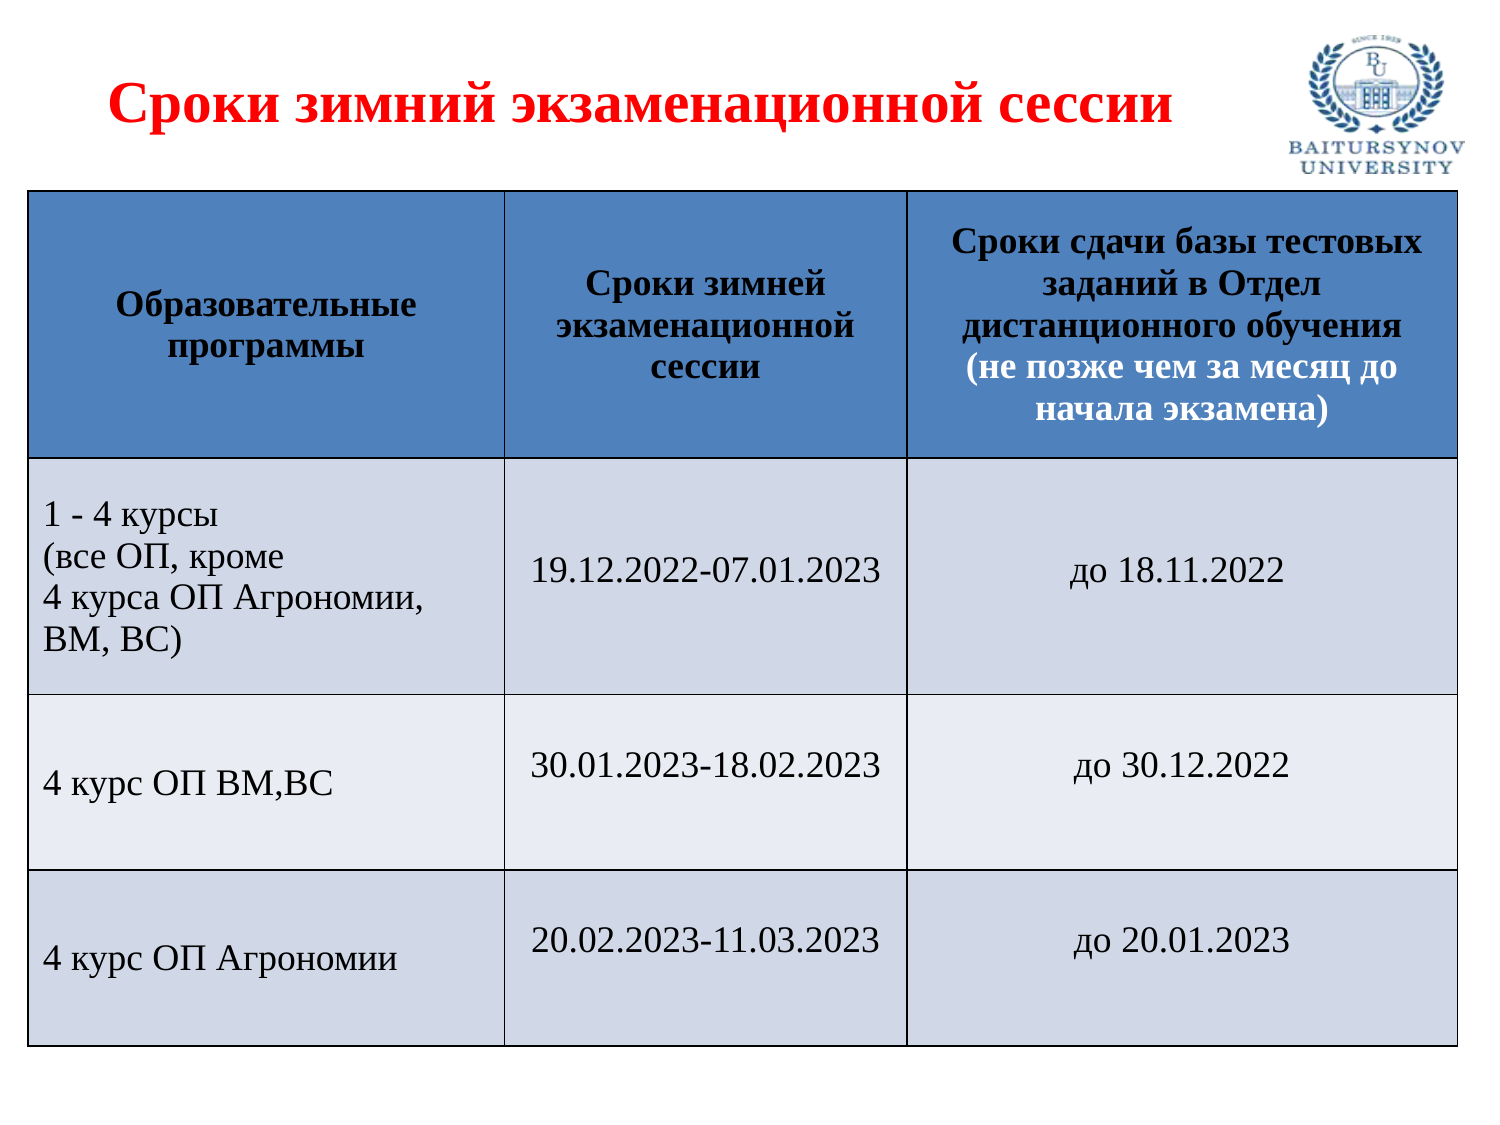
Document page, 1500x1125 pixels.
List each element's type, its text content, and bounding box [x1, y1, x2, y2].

table_cell до 20.01.2023 [908, 871, 1457, 1045]
table_cell 30.01.2023-18.02.2023 [505, 695, 906, 869]
table_header Сроки зимней экзаменационной сессии [505, 192, 906, 457]
picture [1288, 34, 1466, 174]
table_cell до 30.12.2022 [908, 695, 1457, 869]
table_cell 4 курс ОП ВМ,ВС [29, 695, 504, 869]
table_cell 20.02.2023-11.03.2023 [505, 871, 906, 1045]
table_header Образовательные программы [29, 192, 504, 457]
table_cell до 18.11.2022 [908, 459, 1457, 694]
table_cell 4 курс ОП Агрономии [29, 871, 504, 1045]
table_header Сроки сдачи базы тестовых заданий в Отдел дистанционного обучения (не позже чем за месяц до начала экзамена) [908, 192, 1457, 457]
table_cell 19.12.2022-07.01.2023 [505, 459, 906, 694]
title Сроки зимний экзаменационной сессии [76, 27, 1221, 170]
table_cell 1 - 4 курсы (все ОП, кроме 4 курса ОП Агрономии, ВМ, ВС) [29, 459, 504, 694]
